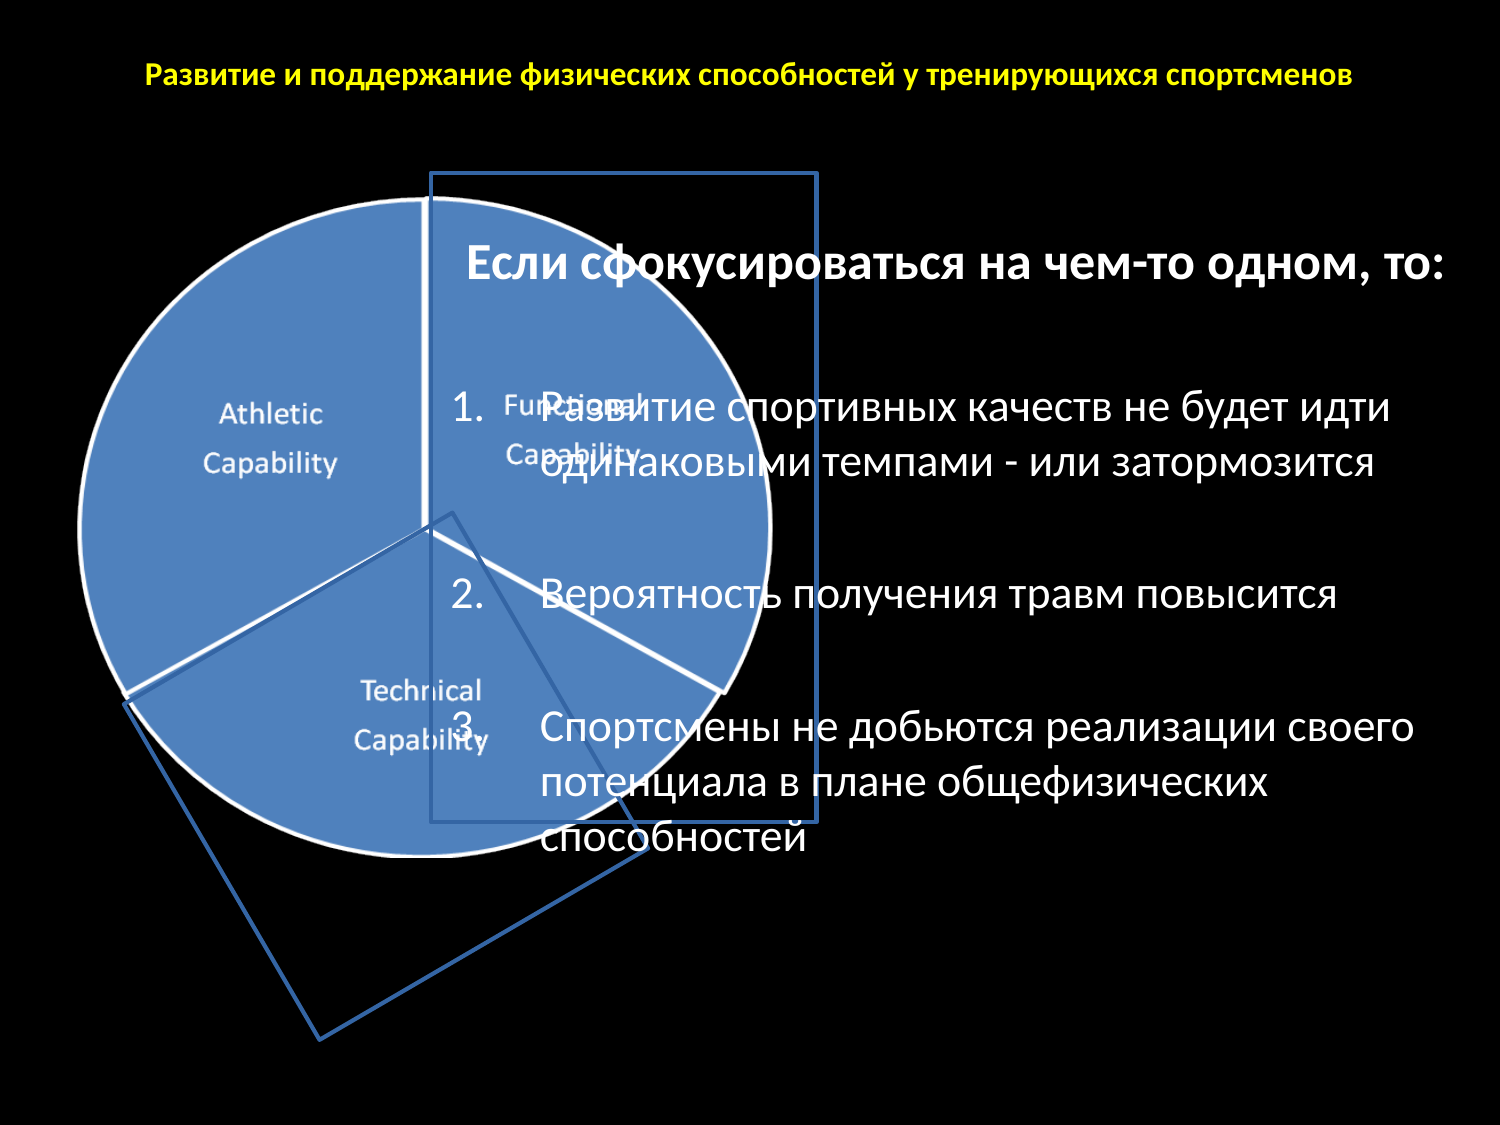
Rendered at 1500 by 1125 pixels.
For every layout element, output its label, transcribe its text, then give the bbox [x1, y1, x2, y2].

text_box [218, 867, 442, 1040]
list Если сфокусироваться на чем-то одном, то: Развитие спортивных качеств не будет идти одинаковыми темпами - или затормозится Вероятность получения травм повысится Спортсмены не добьются реализации своего потенциала в плане общефизических способностей [442, 219, 1472, 1000]
text_box [430, 172, 817, 219]
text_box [76, 196, 774, 858]
title Развитие и поддержание физических способностей у тренирующихся спортсменов [0, 30, 1500, 115]
